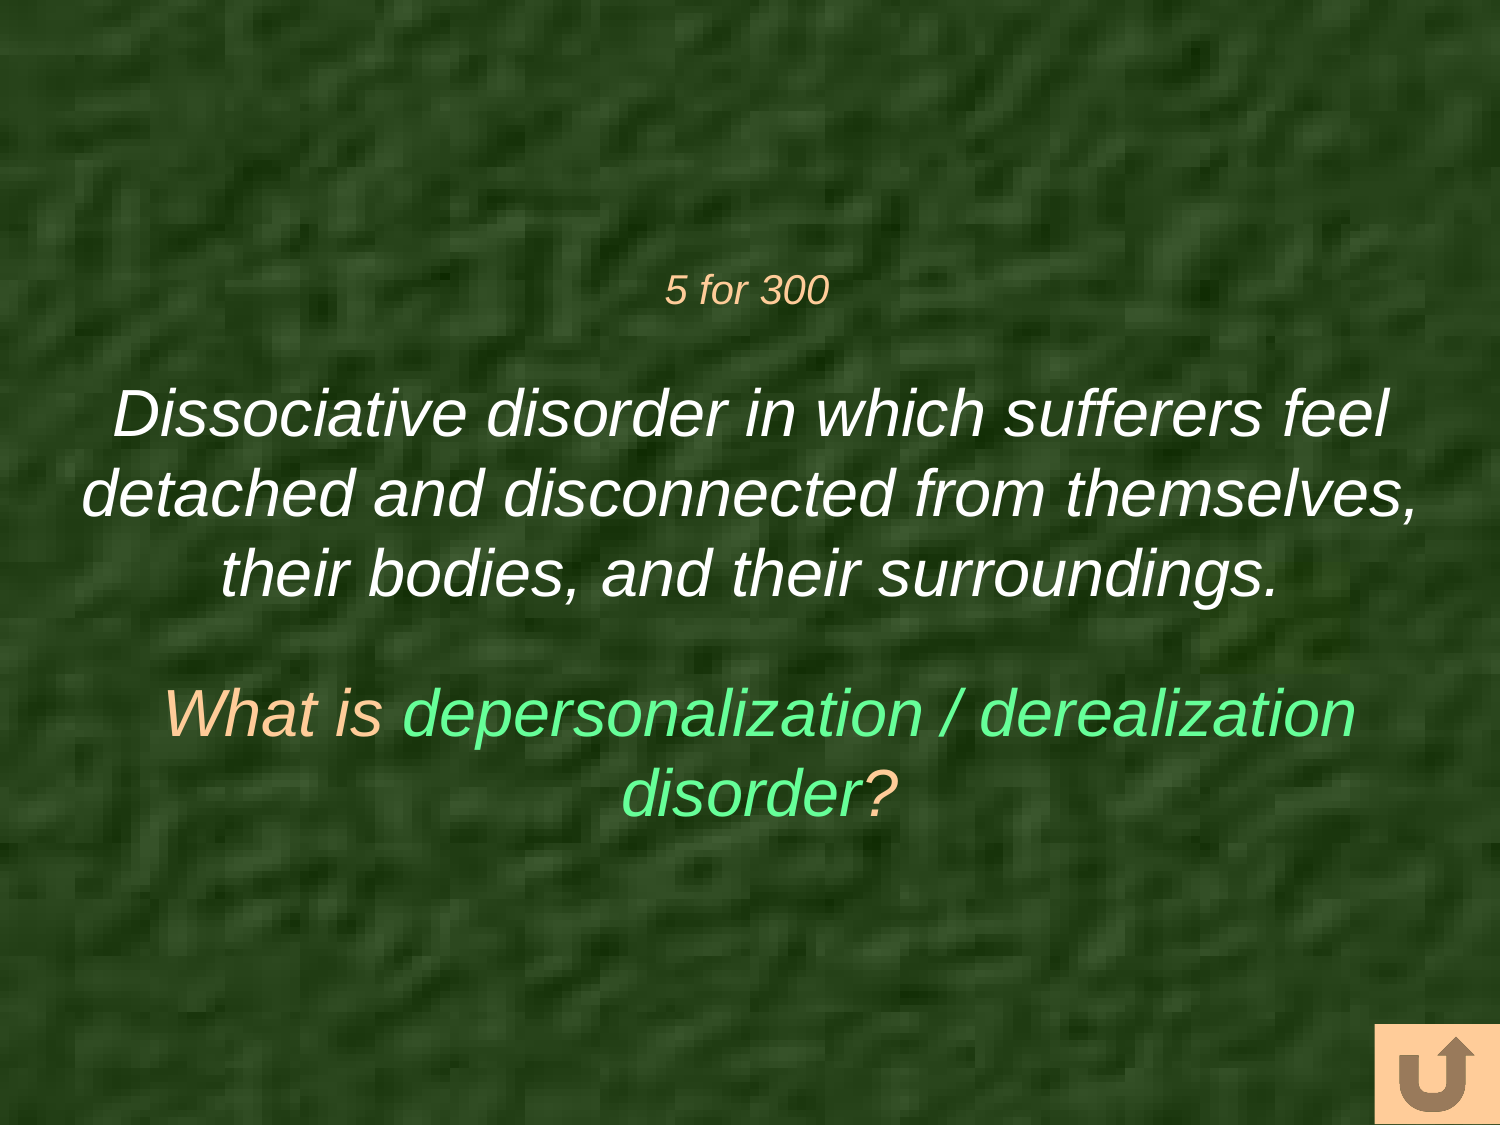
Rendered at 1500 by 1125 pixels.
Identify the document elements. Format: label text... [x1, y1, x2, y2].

picture [0, 0, 1500, 1125]
text_box [1374, 1024, 1500, 1125]
text_box Dissociative disorder in which sufferers feel detached and disconnected from themselves, their bodies, and their surroundings. [42, 362, 1462, 618]
title 5 for 300 [565, 262, 929, 313]
text_box What is depersonalization / derealization disorder? [47, 662, 1473, 838]
